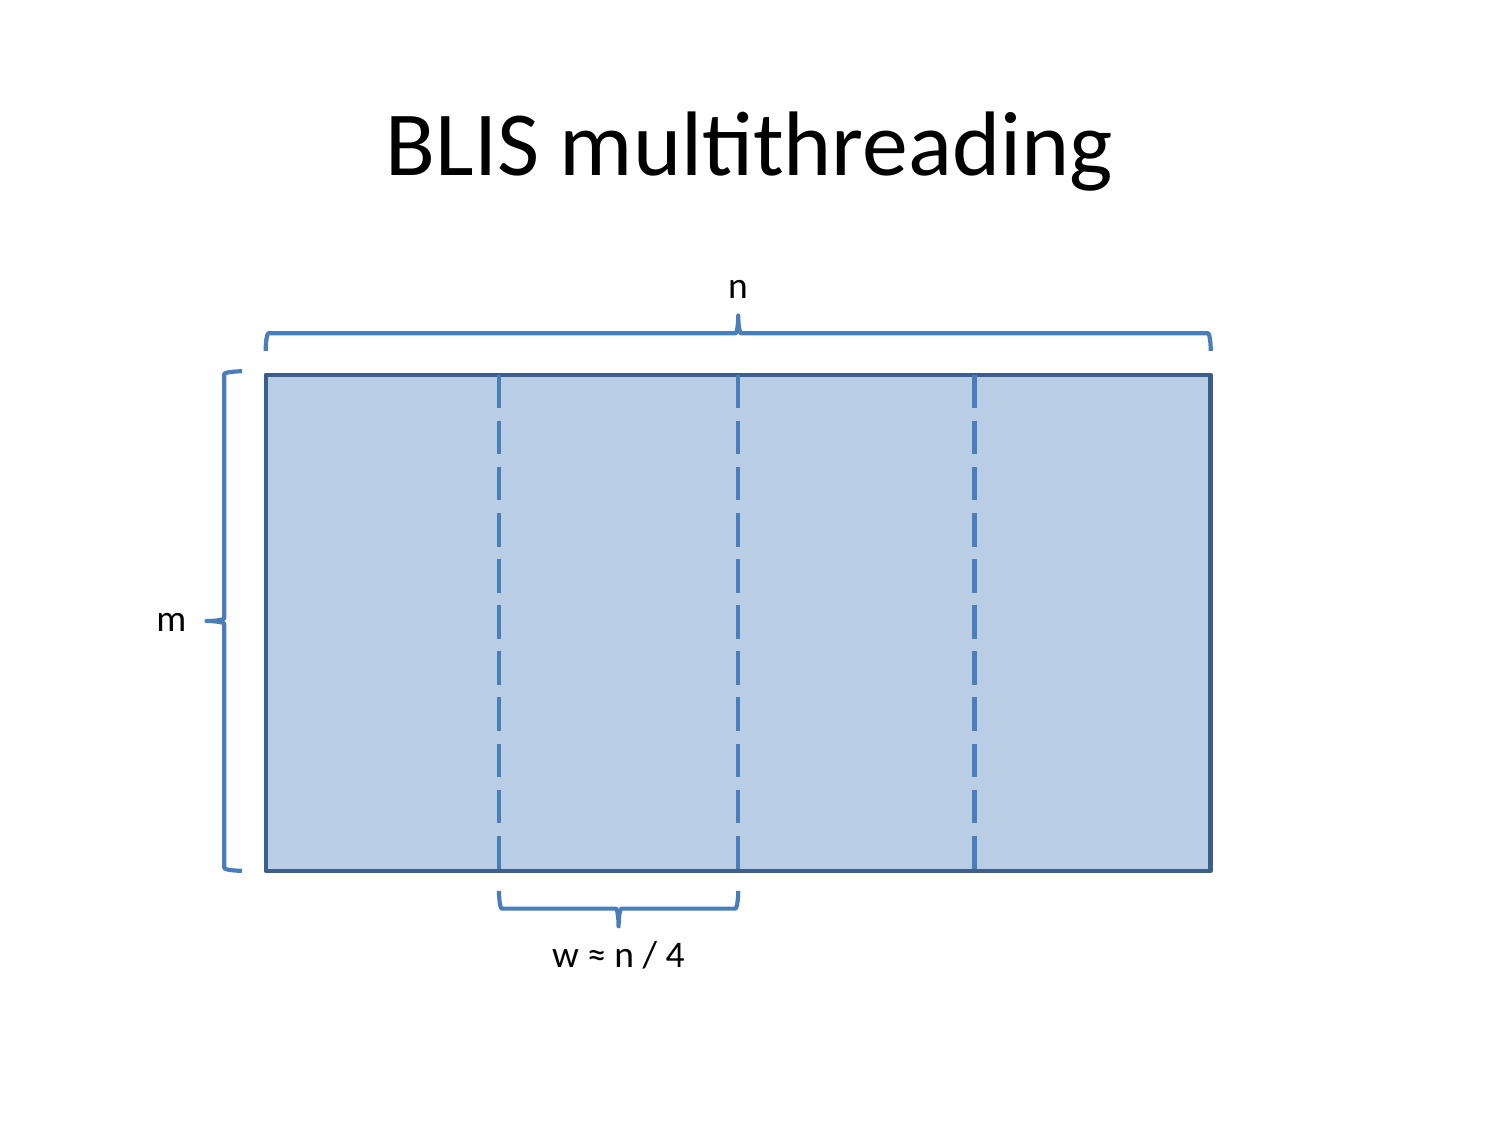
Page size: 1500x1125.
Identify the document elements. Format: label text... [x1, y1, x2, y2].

text_box w ≈ n / 4 [537, 922, 700, 983]
text_box [264, 314, 1212, 351]
text_box [498, 890, 739, 922]
text_box m [141, 586, 202, 646]
text_box n [713, 253, 763, 314]
text_box [205, 370, 243, 872]
title BLIS multithreading [75, 45, 1425, 233]
text_box [264, 373, 1213, 873]
